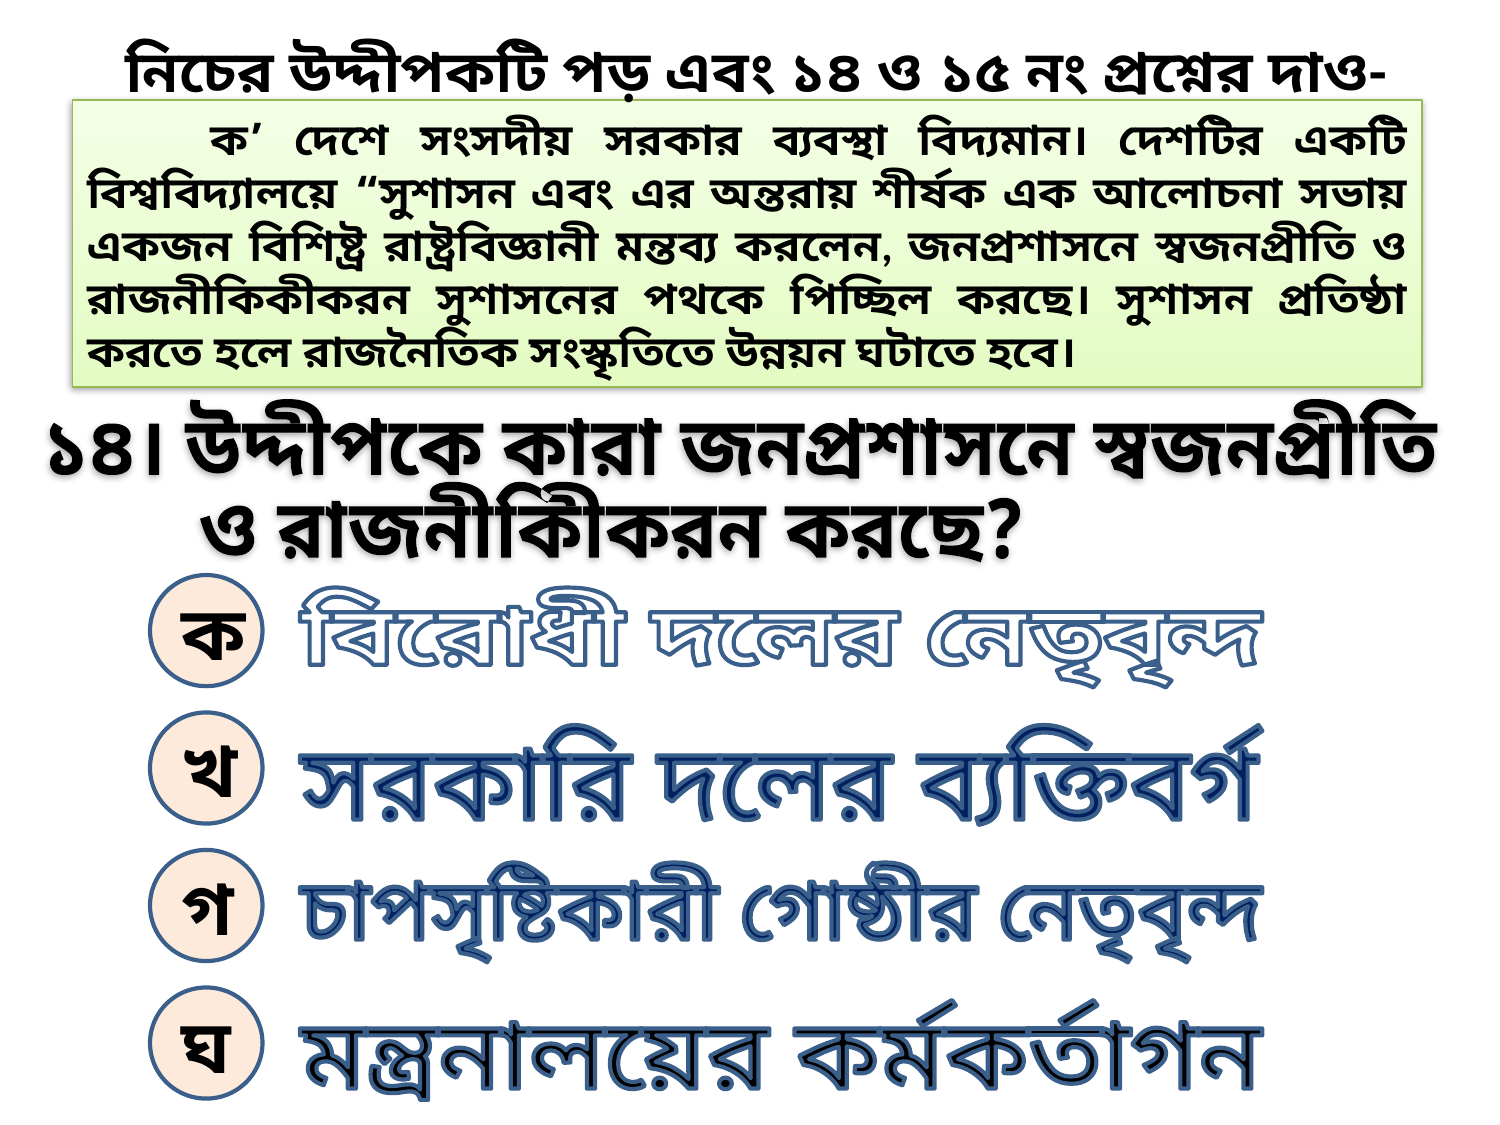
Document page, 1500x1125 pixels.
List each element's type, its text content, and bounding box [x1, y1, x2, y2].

text_box নিচের উদ্দীপকটি পড় এবং ১৪ ও ১৫ নং প্রশ্নের দাও- [87, 26, 1438, 90]
text_box বিরোধী দলের নেতৃবৃন্দ [926, 610, 1265, 690]
text_box বিরোধী দলের নেতৃবৃন্দ [647, 610, 902, 668]
text_box বিরোধী দলের নেতৃবৃন্দ [297, 585, 534, 668]
text_box খ [147, 710, 265, 826]
text_box ‌‌ ‍‍‍‍‍‍‍ ক’ দেশে সংসদীয় সরকার ব্যবস্থা বিদ্যমান। দেশটির একটি বিশ্ববিদ্যালয়ে “সুশাসন এবং এর অন্তরায় শীর্ষক এক আলোচনা সভায় একজন বিশিষ্ট্র রাষ্ট্রবিজ্ঞানী মন্তব্য করলেন, জনপ্রশাসনে স্বজনপ্রীতি ও রাজনীকিকীকরন সুশাসনের পথকে পিচ্ছিল করছে। সুশাসন প্রতিষ্ঠা করতে হলে রাজনৈতিক সংস্কৃতিতে উন্নয়ন ঘটাতে হবে। [72, 99, 1423, 388]
text_box মন্ত্রনালয়ের কর্মকর্তাগন [792, 998, 1265, 1091]
text_box চাপসৃষ্টিকারী গোষ্ঠীর নেতৃবৃন্দ [297, 860, 722, 965]
text_box মন্ত্রনালয়ের কর্মকর্তাগন [297, 1020, 772, 1102]
text_box বিরোধী দলের নেতৃবৃন্দ [529, 585, 628, 667]
text_box সরকারি দলের ব্যক্তিবর্গ [297, 722, 635, 822]
text_box সরকারি দলের ব্যক্তিবর্গ [915, 722, 1265, 827]
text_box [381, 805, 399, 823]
text_box গ [147, 847, 265, 964]
text_box চাপসৃষ্টিকারী গোষ্ঠীর নেতৃবৃন্দ [741, 860, 980, 943]
text_box চাপসৃষ্টিকারী গোষ্ঠীর নেতৃবৃন্দ [1000, 885, 1265, 965]
text_box সরকারি দলের ব্যক্তিবর্গ [654, 753, 895, 823]
text_box ক [147, 572, 265, 689]
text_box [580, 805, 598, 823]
text_box ঘ [147, 985, 265, 1101]
